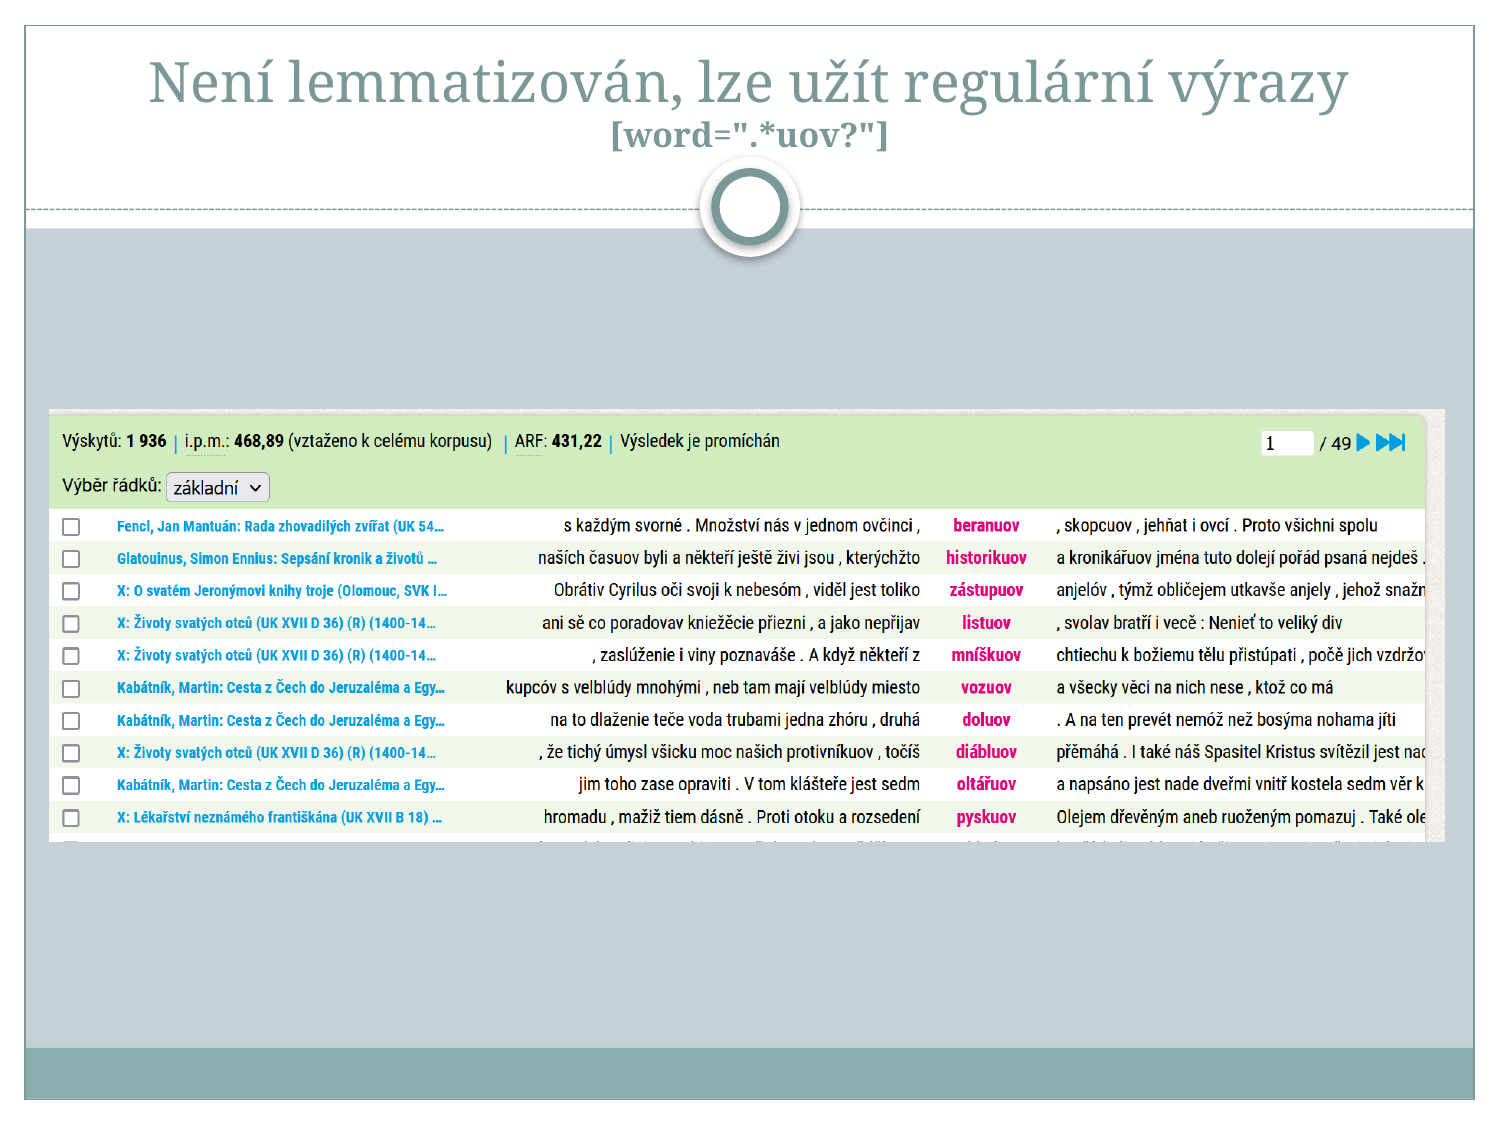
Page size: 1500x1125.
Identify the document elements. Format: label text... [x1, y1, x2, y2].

title Není lemmatizován, lze užít regulární výrazy [word=".*uov?"] [49, 37, 1450, 162]
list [49, 409, 1445, 842]
